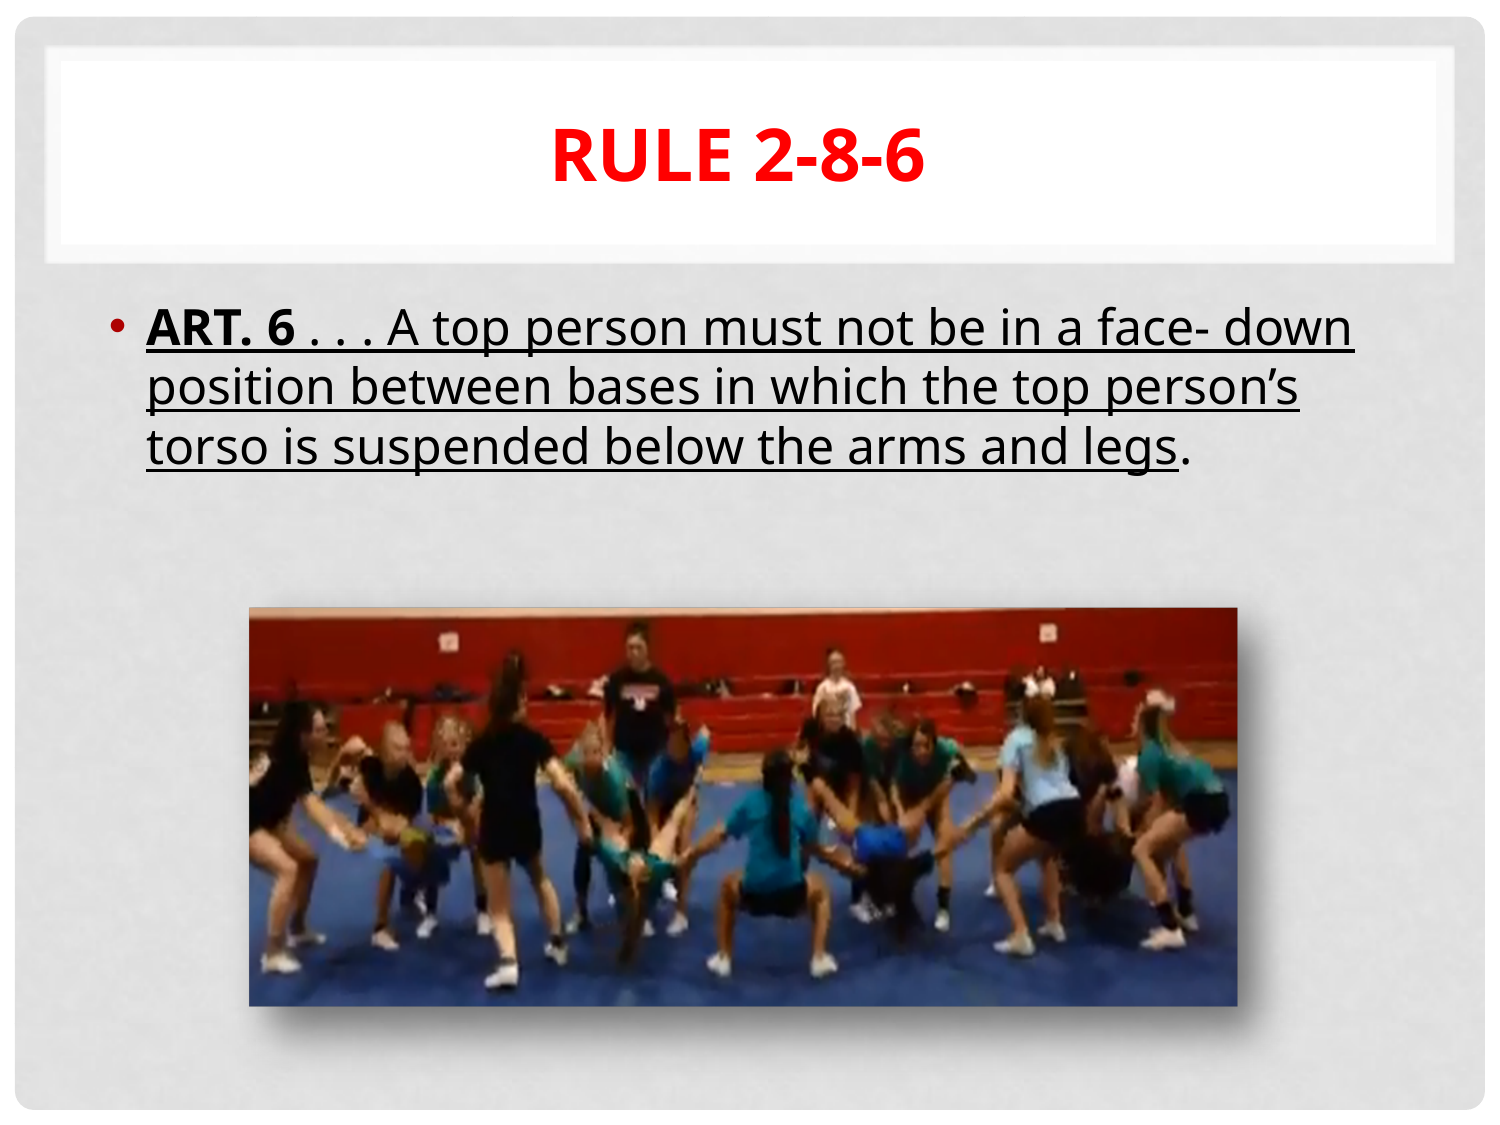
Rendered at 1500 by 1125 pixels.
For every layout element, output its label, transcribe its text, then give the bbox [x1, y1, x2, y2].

title Rule 2-8-6 [69, 66, 1425, 238]
list ART. 6 . . . A top person must not be in a face- down position between bases in which the top person’s torso is suspended below the arms and legs. [75, 287, 1425, 1005]
picture [212, 562, 1313, 1101]
